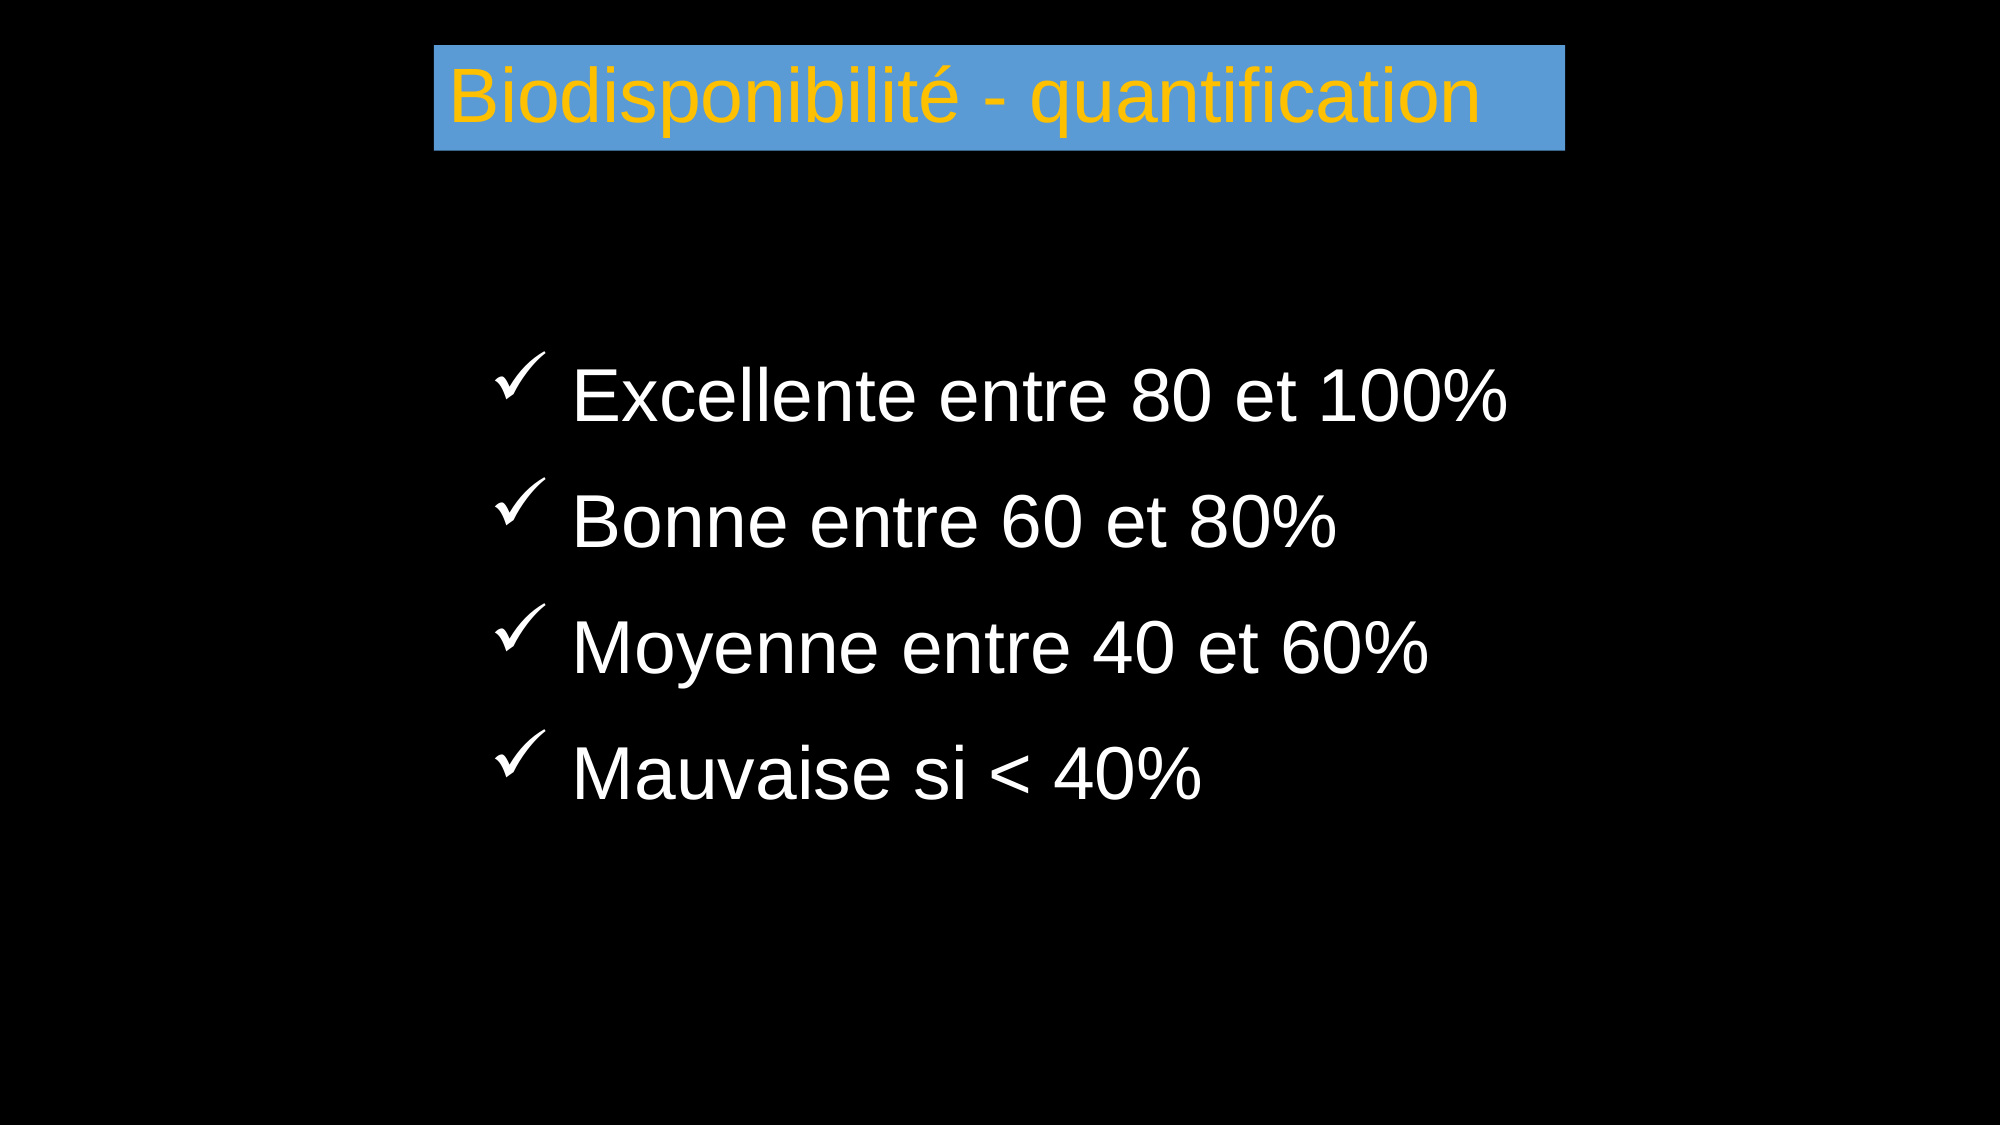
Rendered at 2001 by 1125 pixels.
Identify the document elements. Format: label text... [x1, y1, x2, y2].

title Biodisponibilité - quantification [433, 45, 1566, 151]
text_box Excellente entre 80 et 100% Bonne entre 60 et 80% Moyenne entre 40 et 60% Mauvaise si < 40% [474, 303, 1525, 822]
